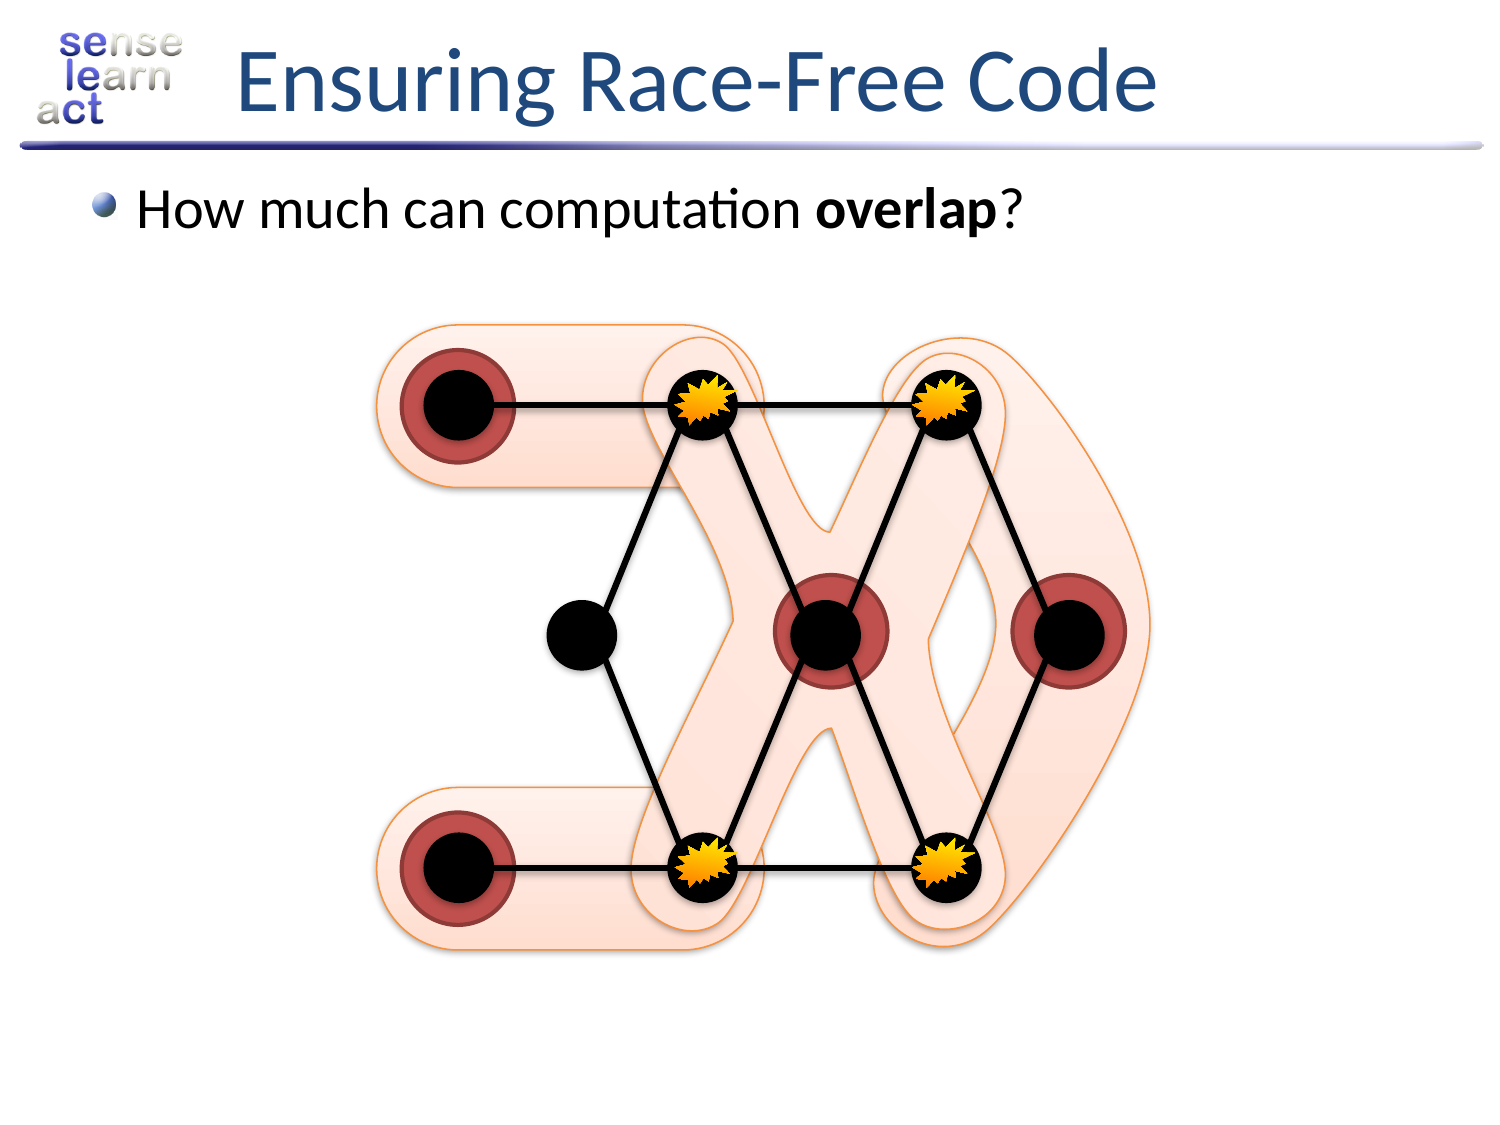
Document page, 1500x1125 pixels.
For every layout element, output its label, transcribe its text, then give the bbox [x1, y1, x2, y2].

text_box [976, 481, 1101, 560]
text_box [425, 372, 492, 439]
text_box [425, 834, 492, 901]
text_box [399, 347, 504, 465]
list How much can computation overlap? [74, 162, 1438, 276]
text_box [671, 481, 857, 560]
picture [90, 190, 118, 220]
text_box [375, 324, 508, 489]
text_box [548, 713, 668, 790]
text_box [549, 482, 668, 559]
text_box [977, 712, 1102, 791]
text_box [509, 324, 1126, 957]
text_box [858, 482, 979, 559]
text_box [1130, 534, 1151, 713]
picture [12, 30, 188, 128]
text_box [859, 713, 980, 790]
text_box [399, 810, 504, 928]
text_box [375, 786, 504, 951]
title Ensuring Race-Free Code [220, 12, 1451, 138]
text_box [670, 712, 858, 791]
